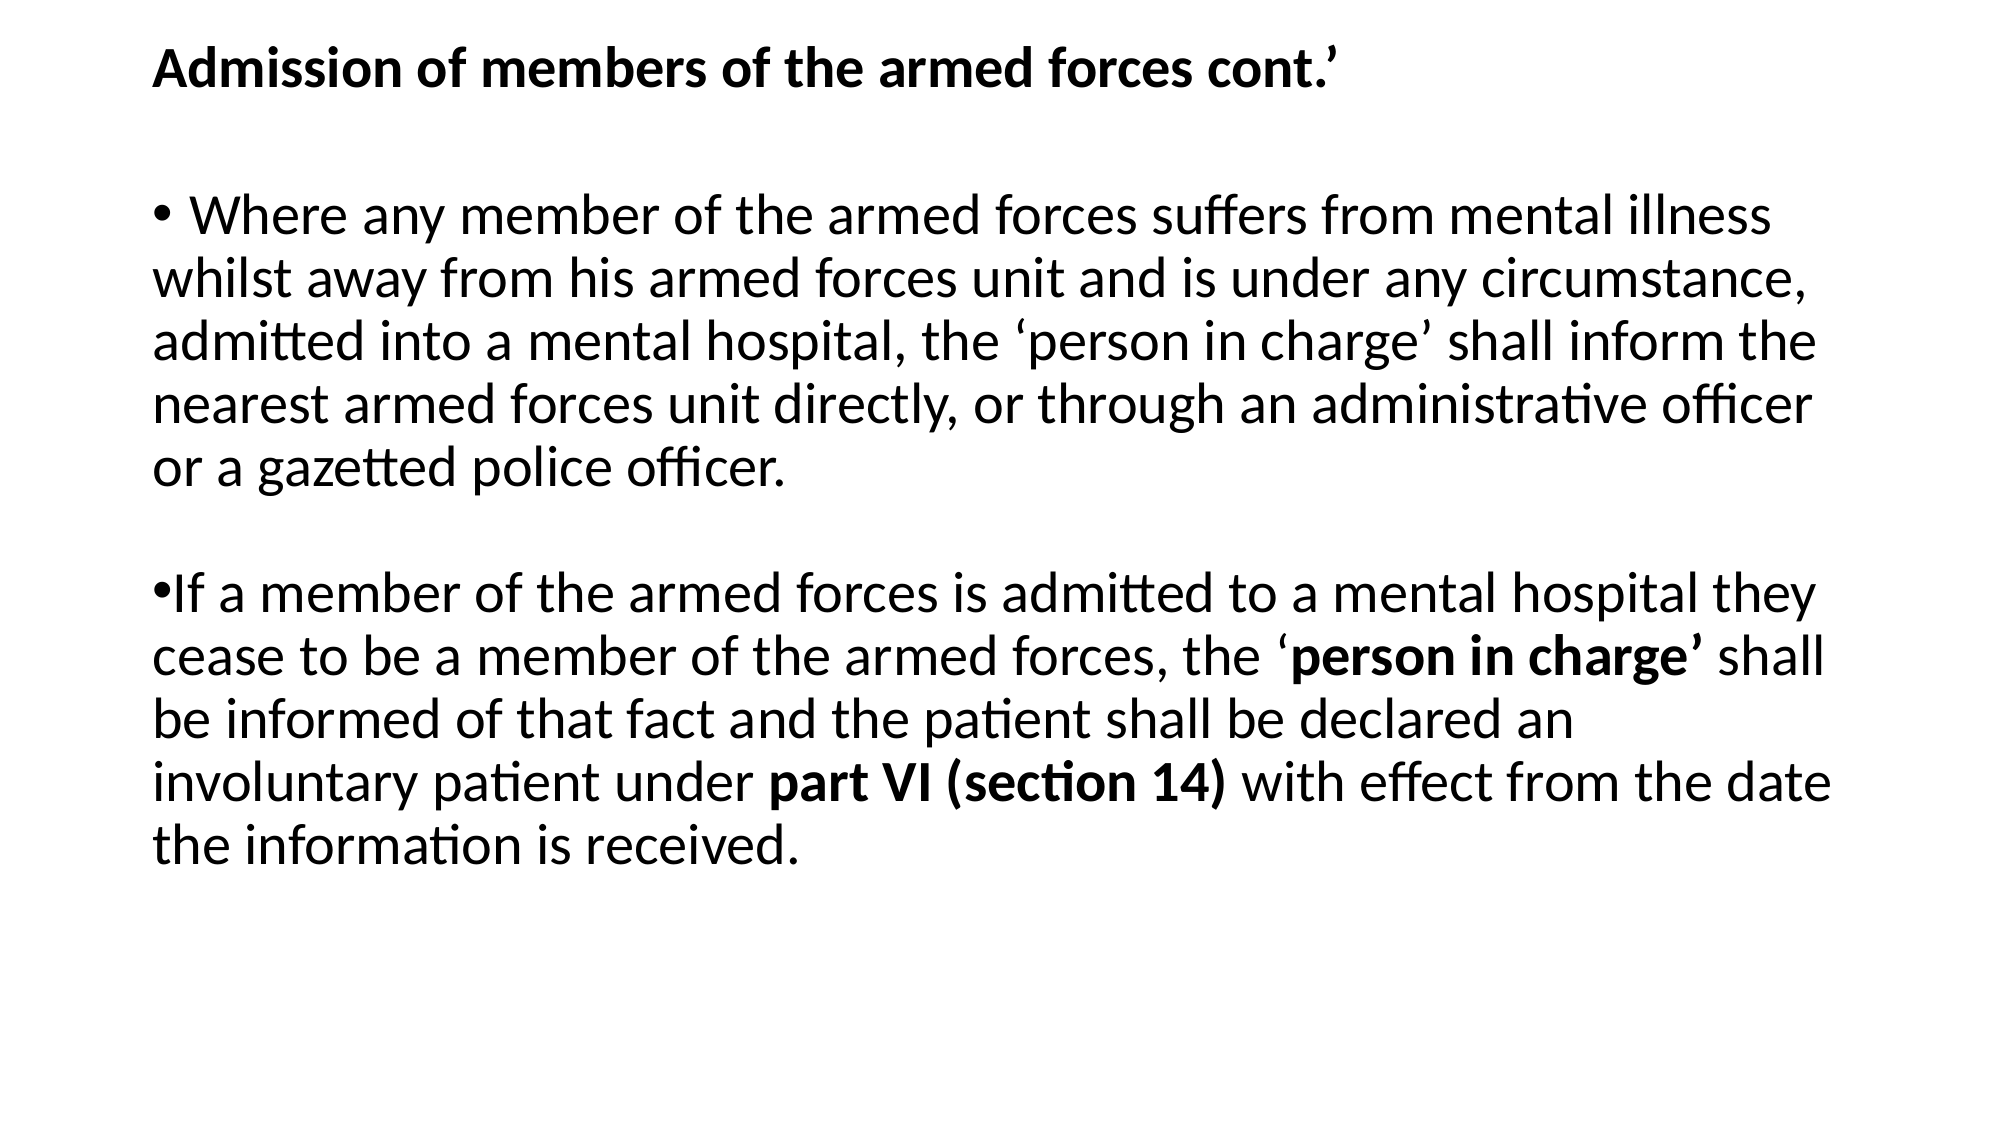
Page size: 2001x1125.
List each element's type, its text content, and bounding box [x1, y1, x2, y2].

list Admission of members of the armed forces cont.’ Where any member of the armed forces suffers from mental illness whilst away from his armed forces unit and is under any circumstance, admitted into a mental hospital, the ‘person in charge’ shall inform the nearest armed forces unit directly, or through an administrative officer or a gazetted police officer. If a member of the armed forces is admitted to a mental hospital they cease to be a member of the armed forces, the ‘person in charge’ shall be informed of that fact and the patient shall be declared an involuntary patient under part VI (section 14) with effect from the date the information is received. [137, 29, 1863, 1075]
